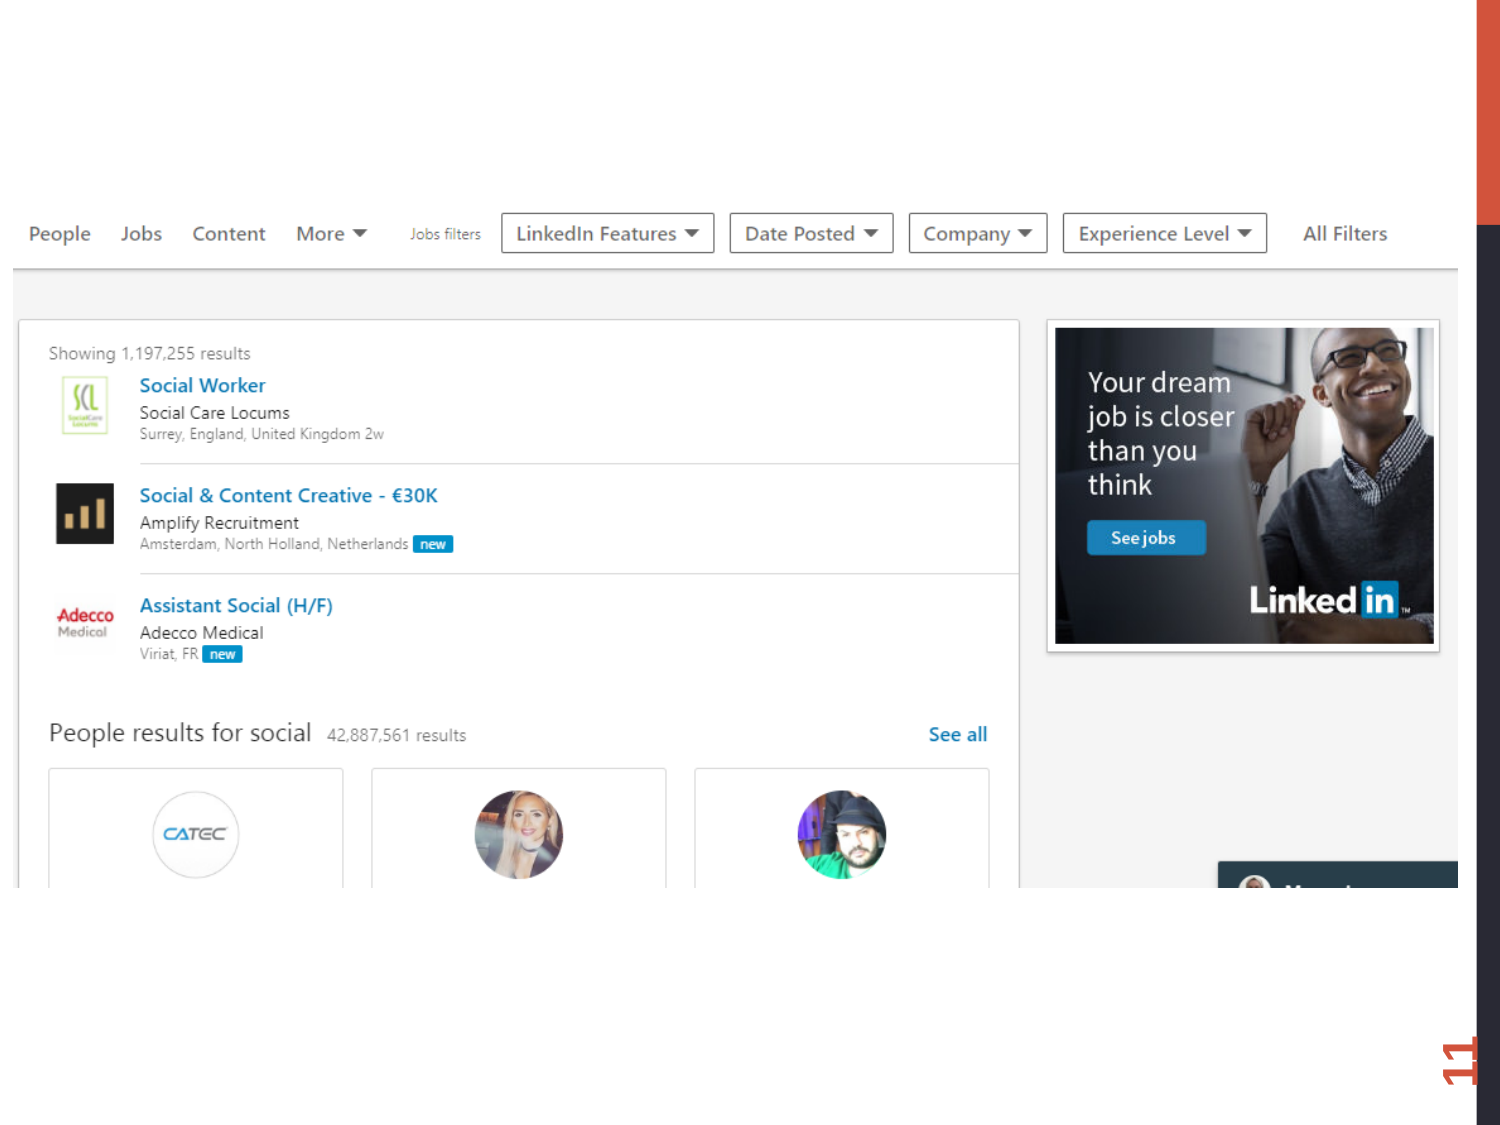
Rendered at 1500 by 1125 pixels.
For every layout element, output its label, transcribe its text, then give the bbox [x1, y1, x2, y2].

picture [12, 199, 1458, 888]
slide_number 11 [1427, 887, 1488, 1104]
